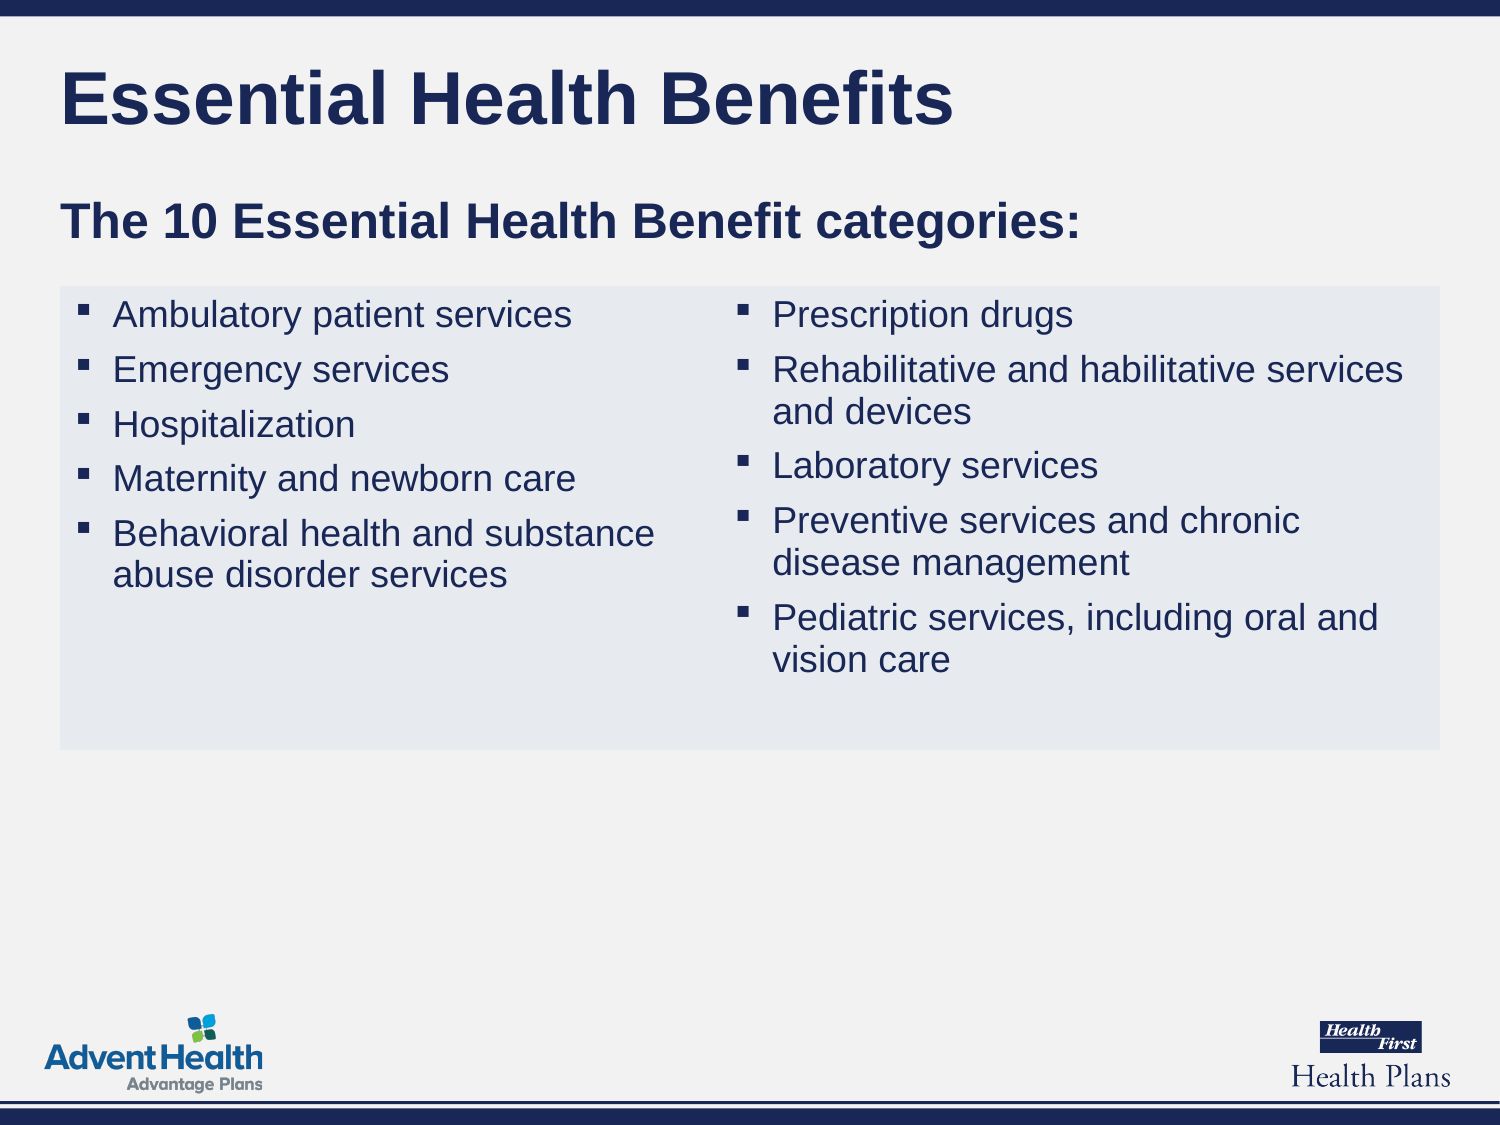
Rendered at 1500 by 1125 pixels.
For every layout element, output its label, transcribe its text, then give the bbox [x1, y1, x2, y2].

table_header Ambulatory patient services Emergency services Hospitalization Maternity and newborn care Behavioral health and substance abuse disorder services [60, 286, 720, 750]
picture [43, 1014, 263, 1094]
picture [1291, 1021, 1450, 1087]
text_box The 10 Essential Health Benefit categories: [59, 195, 1114, 279]
table_header Prescription drugs Rehabilitative and habilitative services and devices Laboratory services Preventive services and chronic disease management Pediatric services, including oral and vision care [720, 286, 1440, 750]
title Essential Health Benefits [60, 60, 1440, 153]
